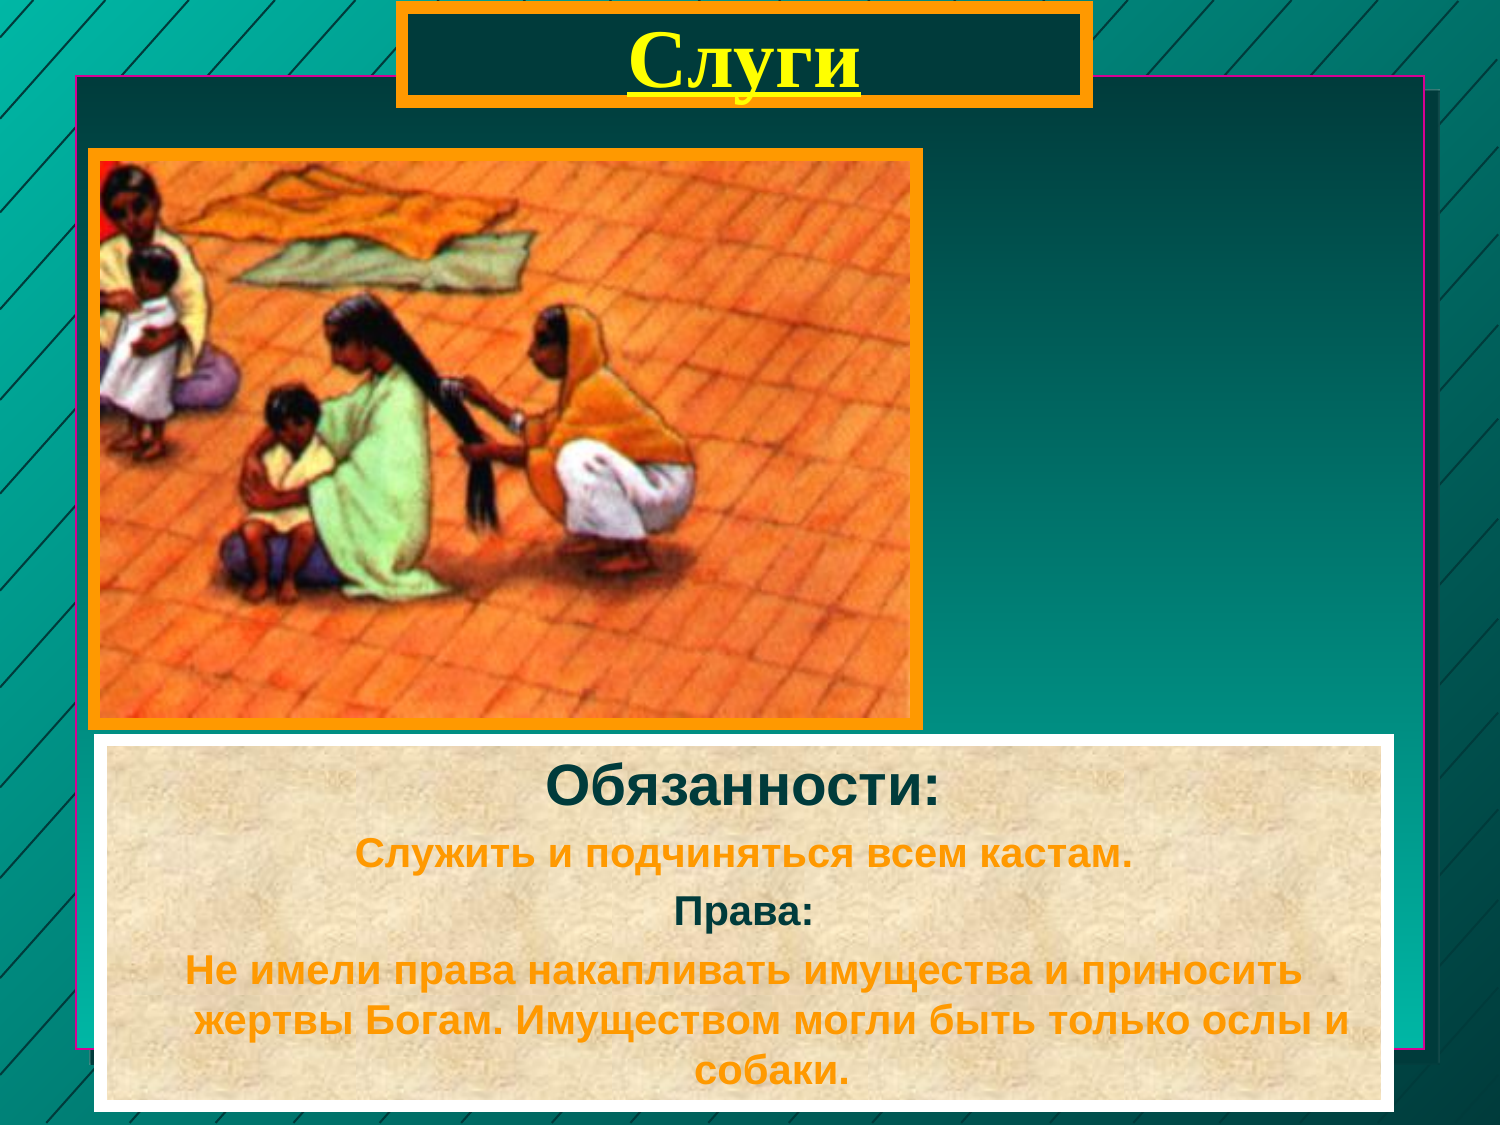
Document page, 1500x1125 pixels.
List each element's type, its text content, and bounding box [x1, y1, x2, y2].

picture [100, 160, 911, 718]
list Обязанности: Служить и подчиняться всем кастам. Права: Не имели права накапливать имущества и приносить жертвы Богам. Имуществом могли быть только ослы и собаки. [100, 739, 1388, 1107]
title Слуги [401, 6, 1087, 103]
